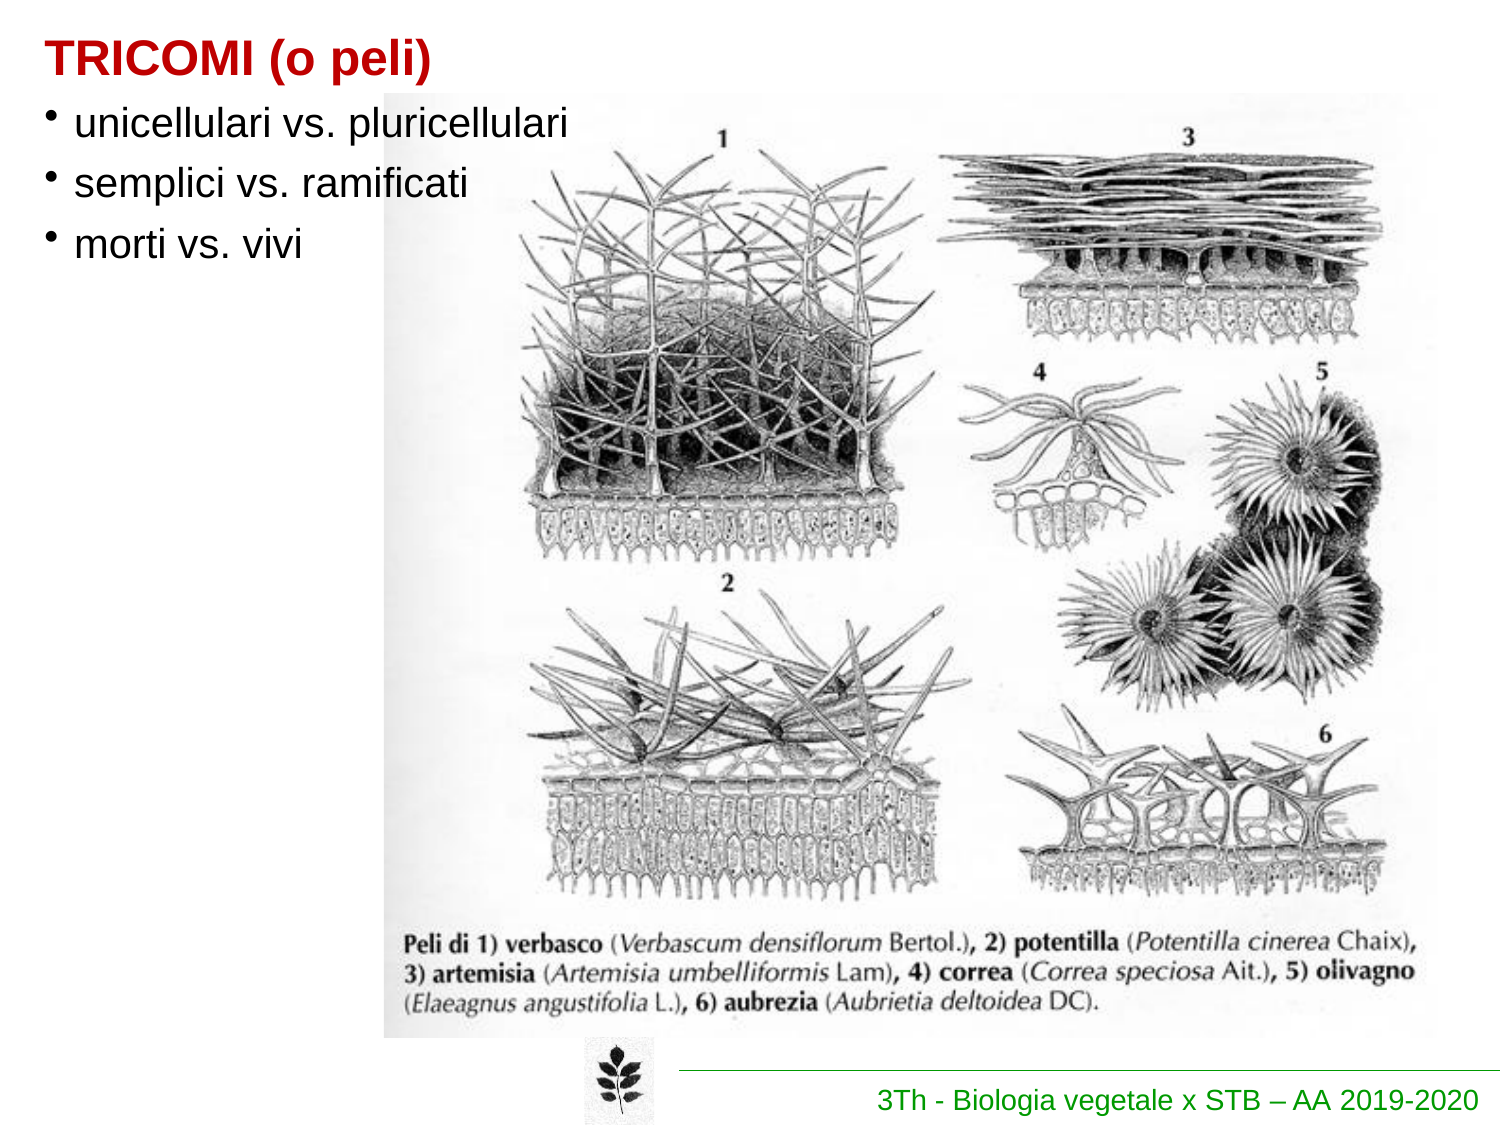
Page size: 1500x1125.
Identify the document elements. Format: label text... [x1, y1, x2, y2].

footer 3Th - Biologia vegetale x STB – AA 2019-2020 [875, 1082, 1487, 1125]
title TRICOMI (o peli) [42, 23, 435, 83]
text_box unicellulari vs. pluricellulari semplici vs. ramificati morti vs. vivi [42, 83, 571, 267]
text_box [383, 93, 1438, 1038]
text_box [584, 1037, 655, 1125]
